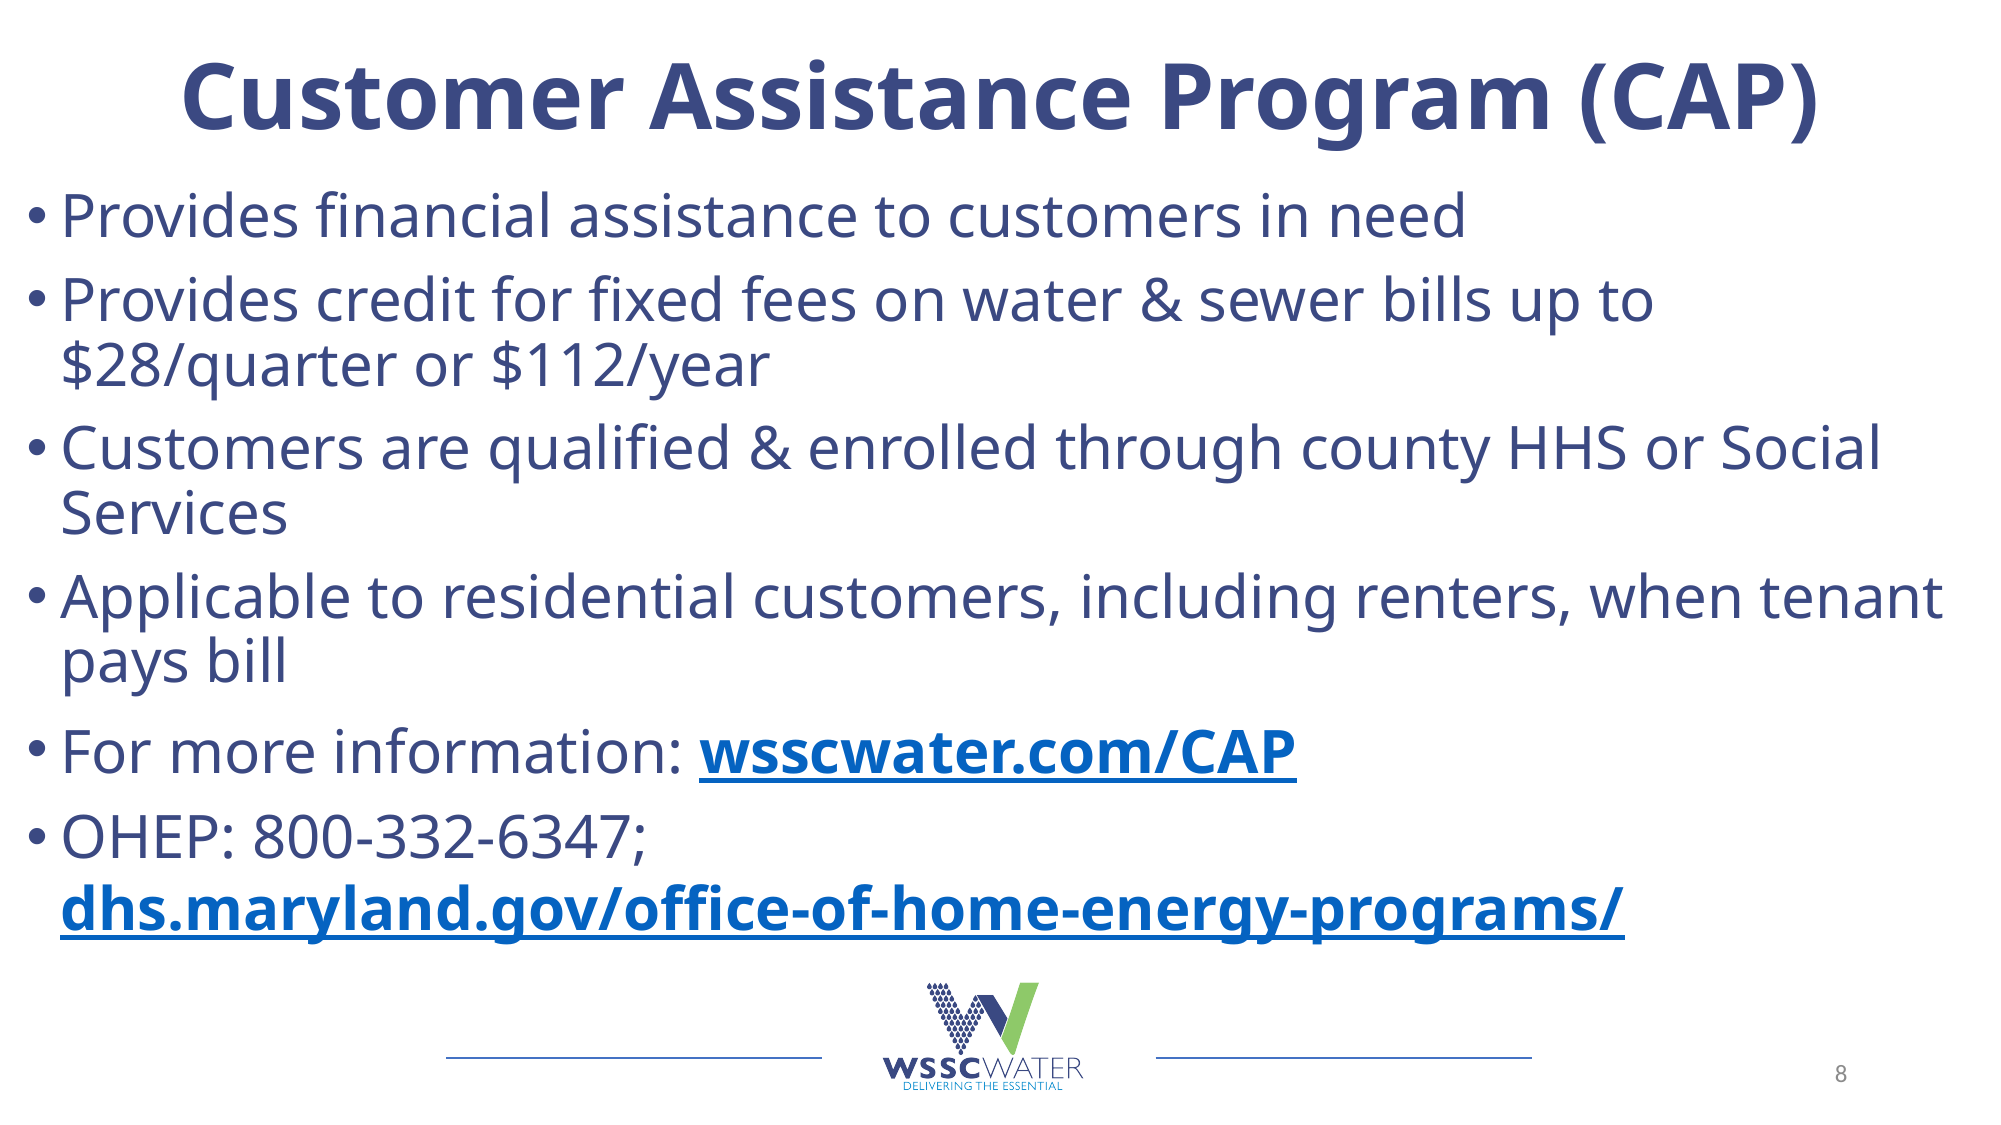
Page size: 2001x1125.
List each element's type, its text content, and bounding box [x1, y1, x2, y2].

list Provides financial assistance to customers in need Provides credit for fixed fees on water & sewer bills up to $28/quarter or $112/year Customers are qualified & enrolled through county HHS or Social Services Applicable to residential customers, including renters, when tenant pays bill For more information: wsscwater.com/CAP OHEP: 800-332-6347; dhs.maryland.gov/office-of-home-energy-programs/ [11, 178, 1987, 957]
slide_number 8 [1412, 1042, 1863, 1103]
picture [879, 979, 1087, 1095]
title Customer Assistance Program (CAP) [137, 22, 1863, 178]
